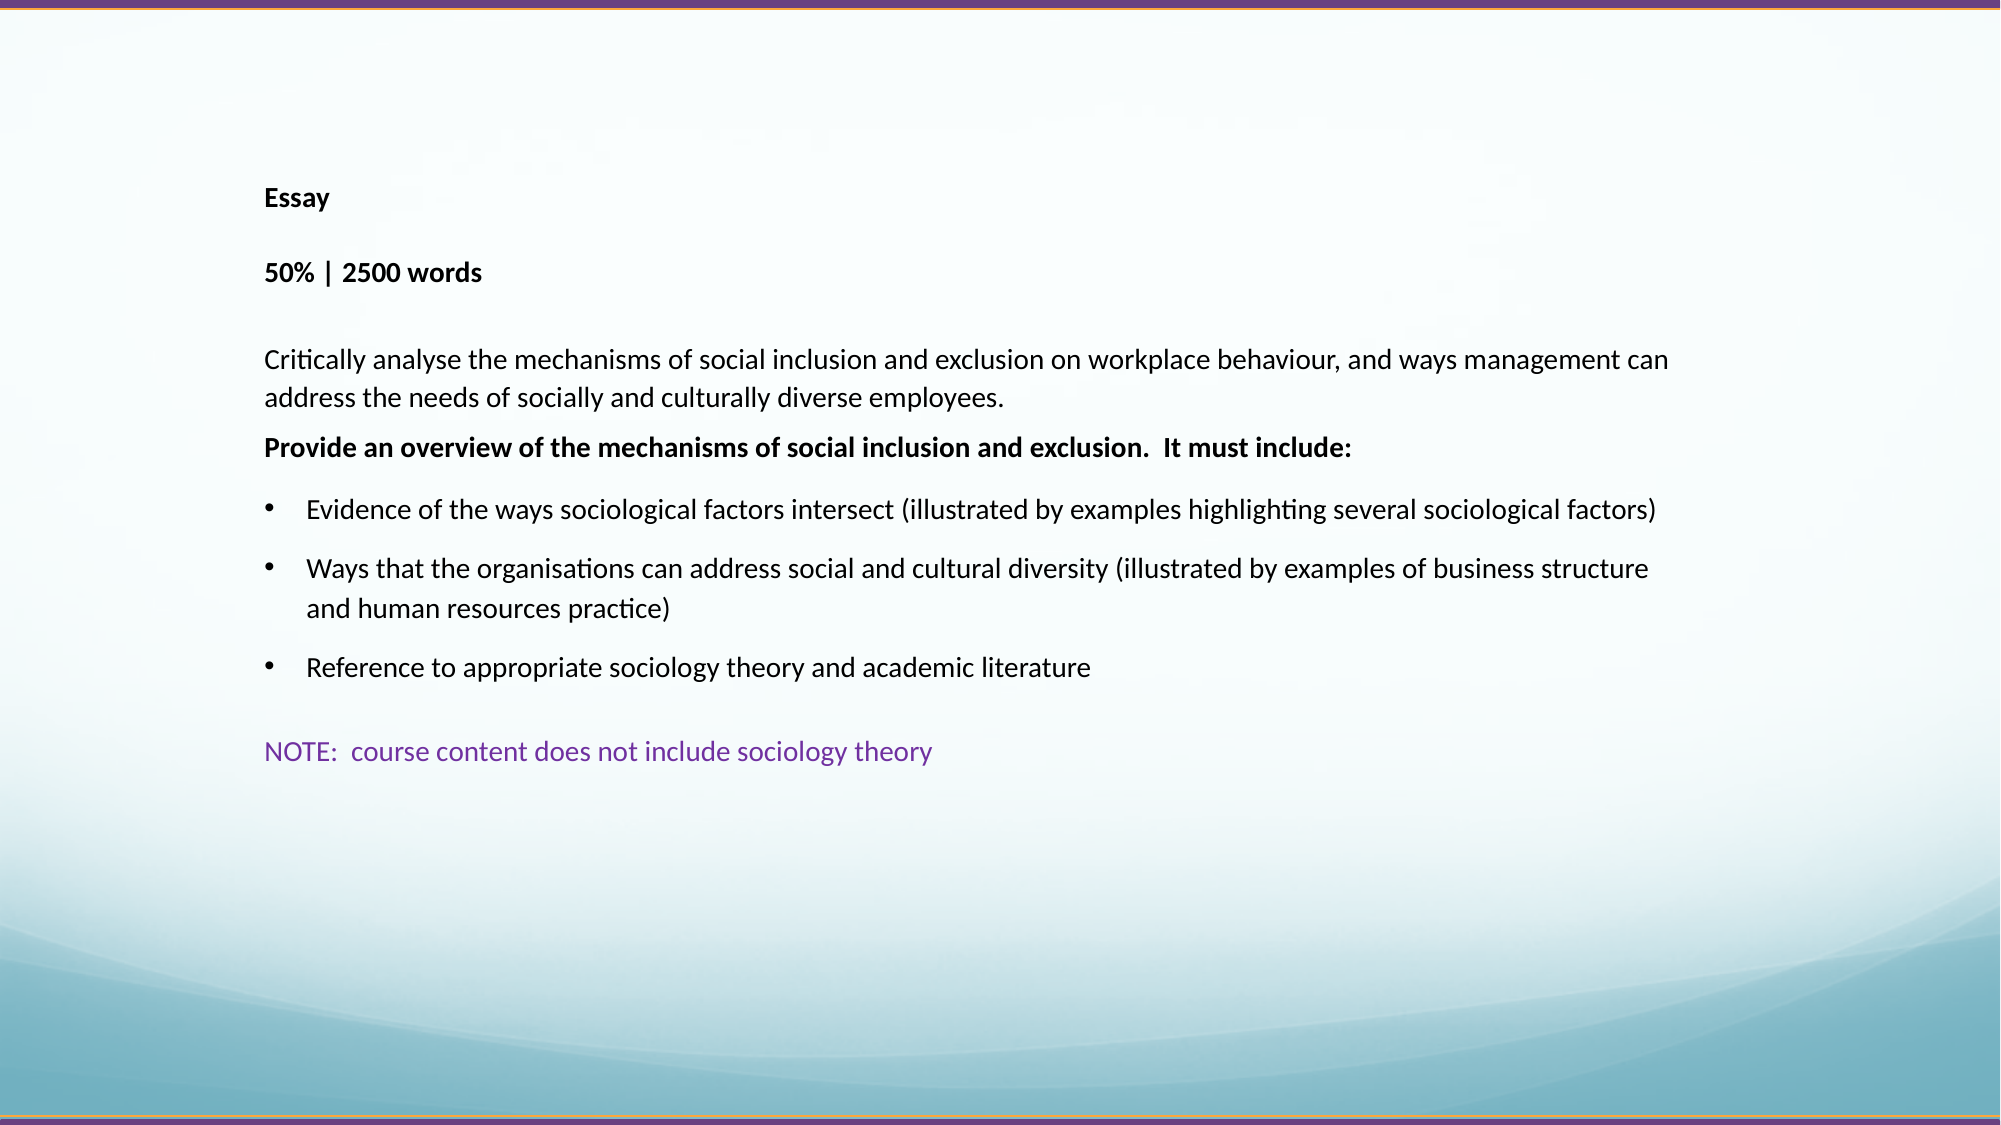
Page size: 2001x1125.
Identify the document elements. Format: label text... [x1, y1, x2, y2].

text_box Essay 50% | 2500 words Critically analyse the mechanisms of social inclusion and exclusion on workplace behaviour, and ways management can address the needs of socially and culturally diverse employees. Provide an overview of the mechanisms of social inclusion and exclusion. It must include: Evidence of the ways sociological factors intersect (illustrated by examples highlighting several sociological factors) Ways that the organisations can address social and cultural diversity (illustrated by examples of business structure and human resources practice) Reference to appropriate sociology theory and academic literature NOTE: course content does not include sociology theory [249, 169, 1699, 775]
